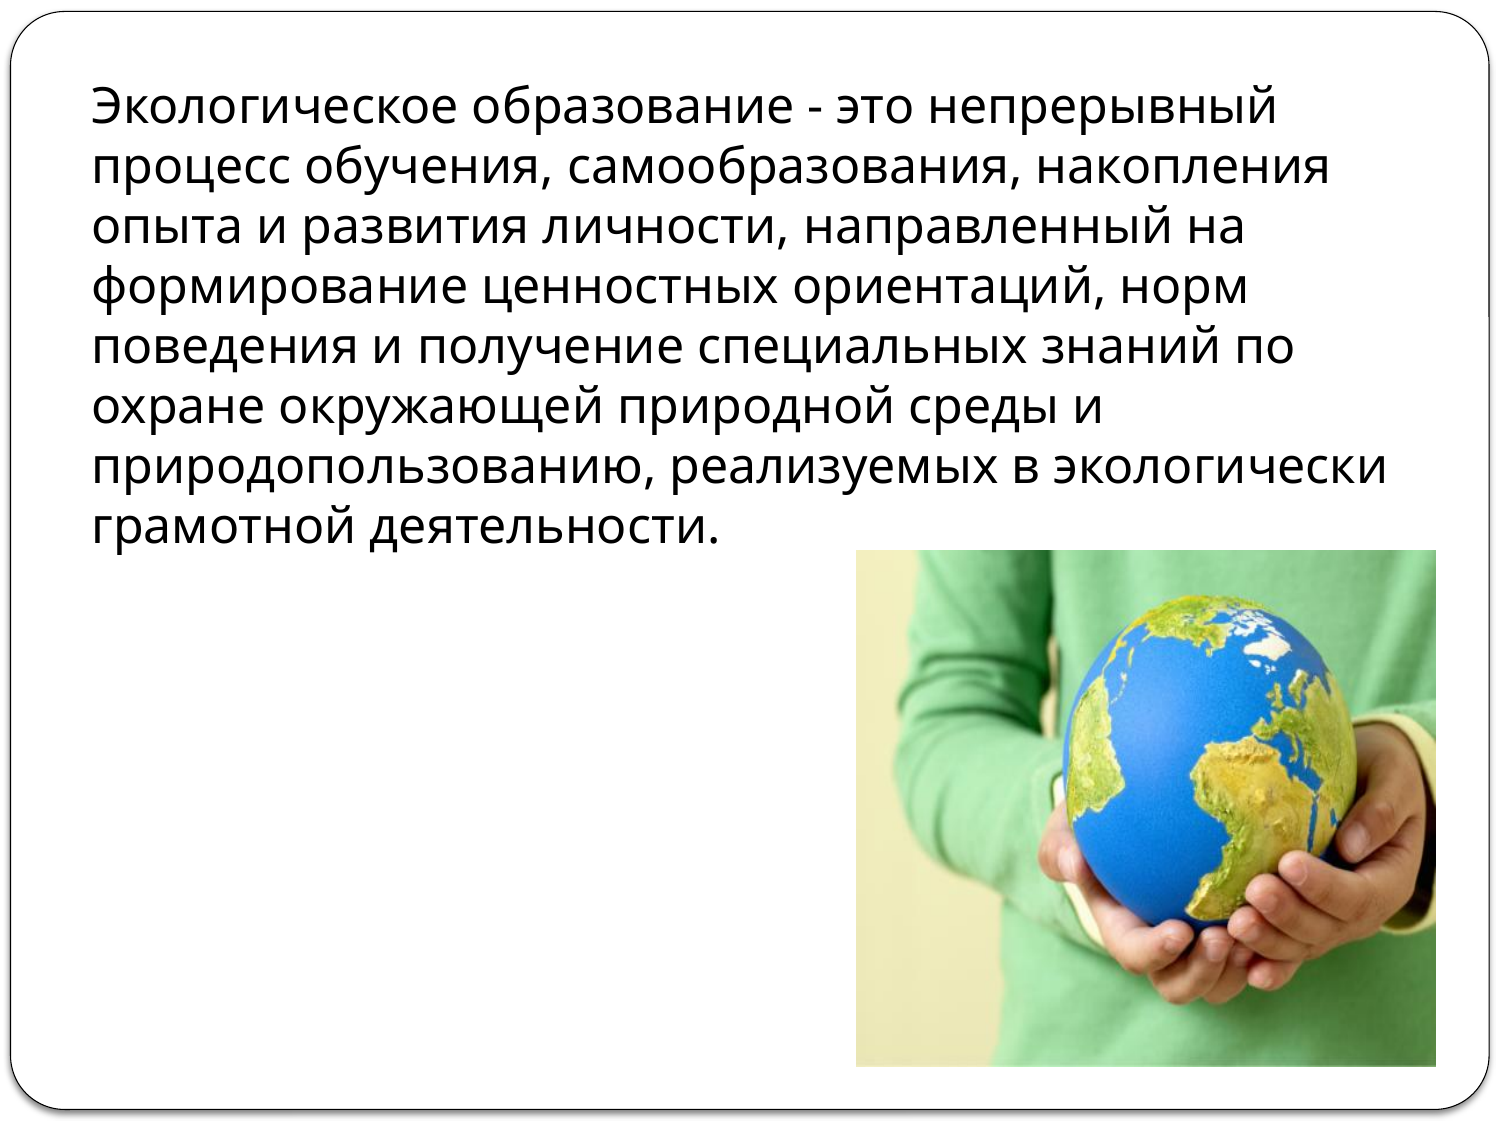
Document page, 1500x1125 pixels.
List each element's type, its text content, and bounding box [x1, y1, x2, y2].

text_box Экологическое образование - это непрерывный процесс обучения, самообразования, накопления опыта и развития личности, направленный на формирование ценностных ориентаций, норм поведения и получение специальных знаний по охране окружающей природной среды и природопользованию, реализуемых в экологически грамотной деятельности. [76, 66, 1436, 562]
picture [856, 550, 1436, 1068]
